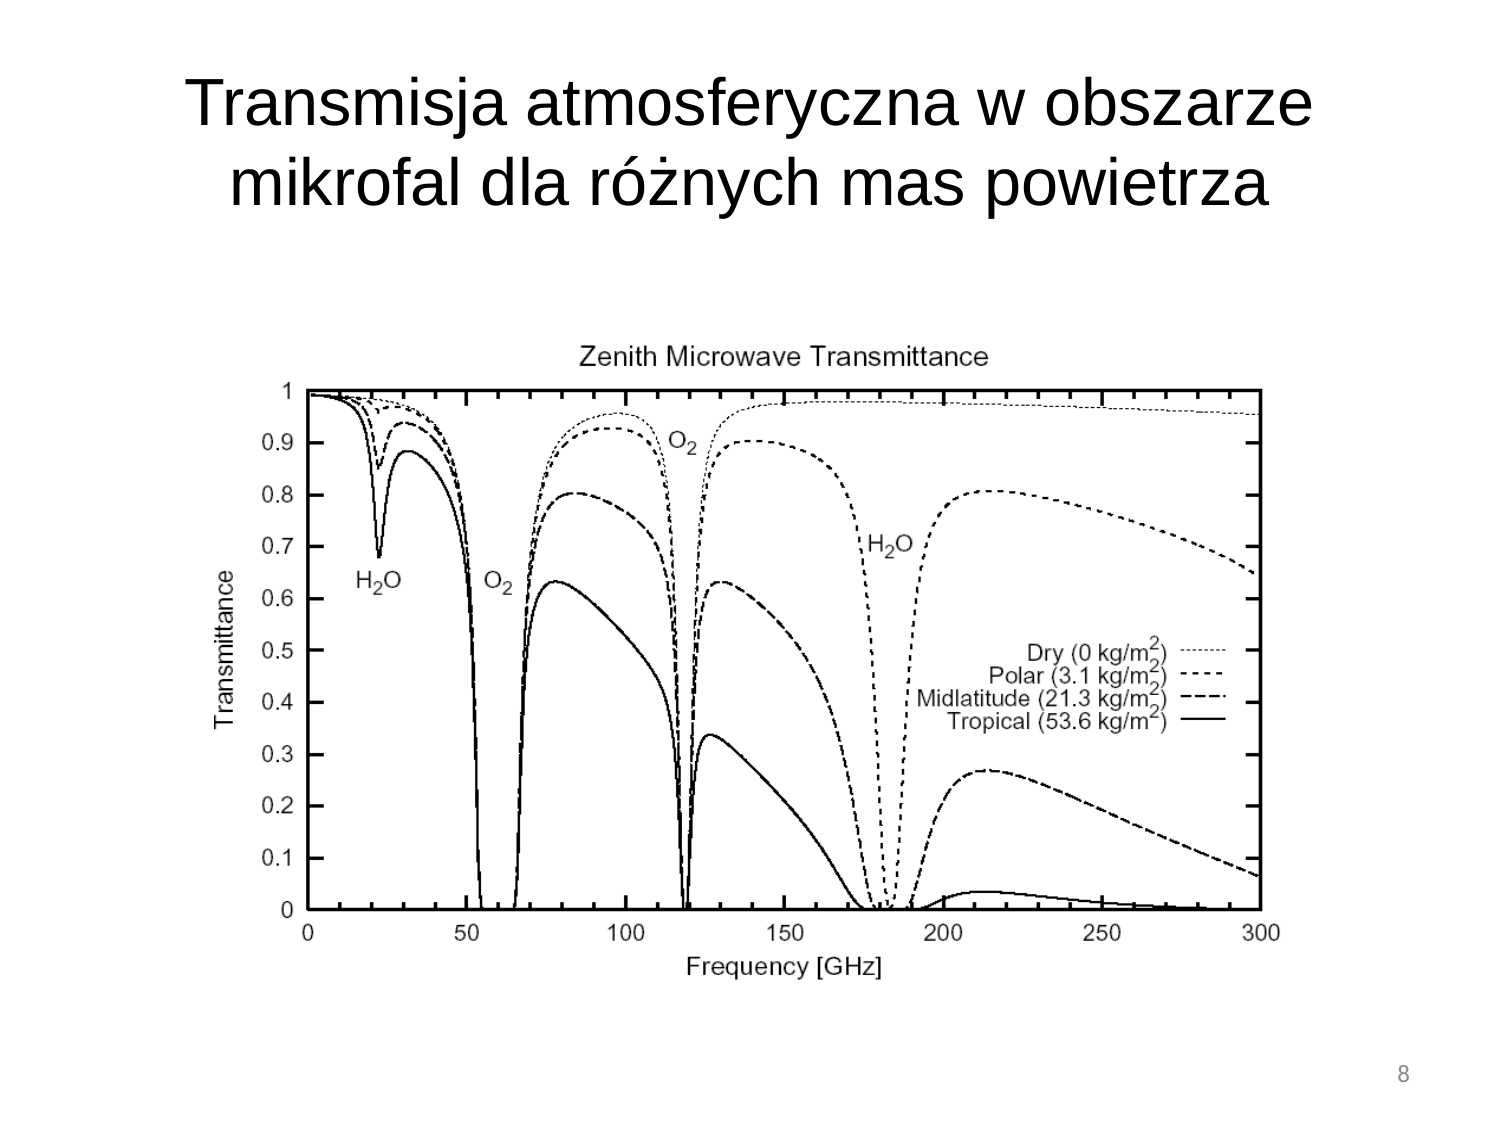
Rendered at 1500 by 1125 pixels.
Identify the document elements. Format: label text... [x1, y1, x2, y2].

title Transmisja atmosferyczna w obszarze mikrofal dla różnych mas powietrza [75, 45, 1425, 233]
slide_number 8 [1074, 1042, 1425, 1103]
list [214, 341, 1286, 984]
